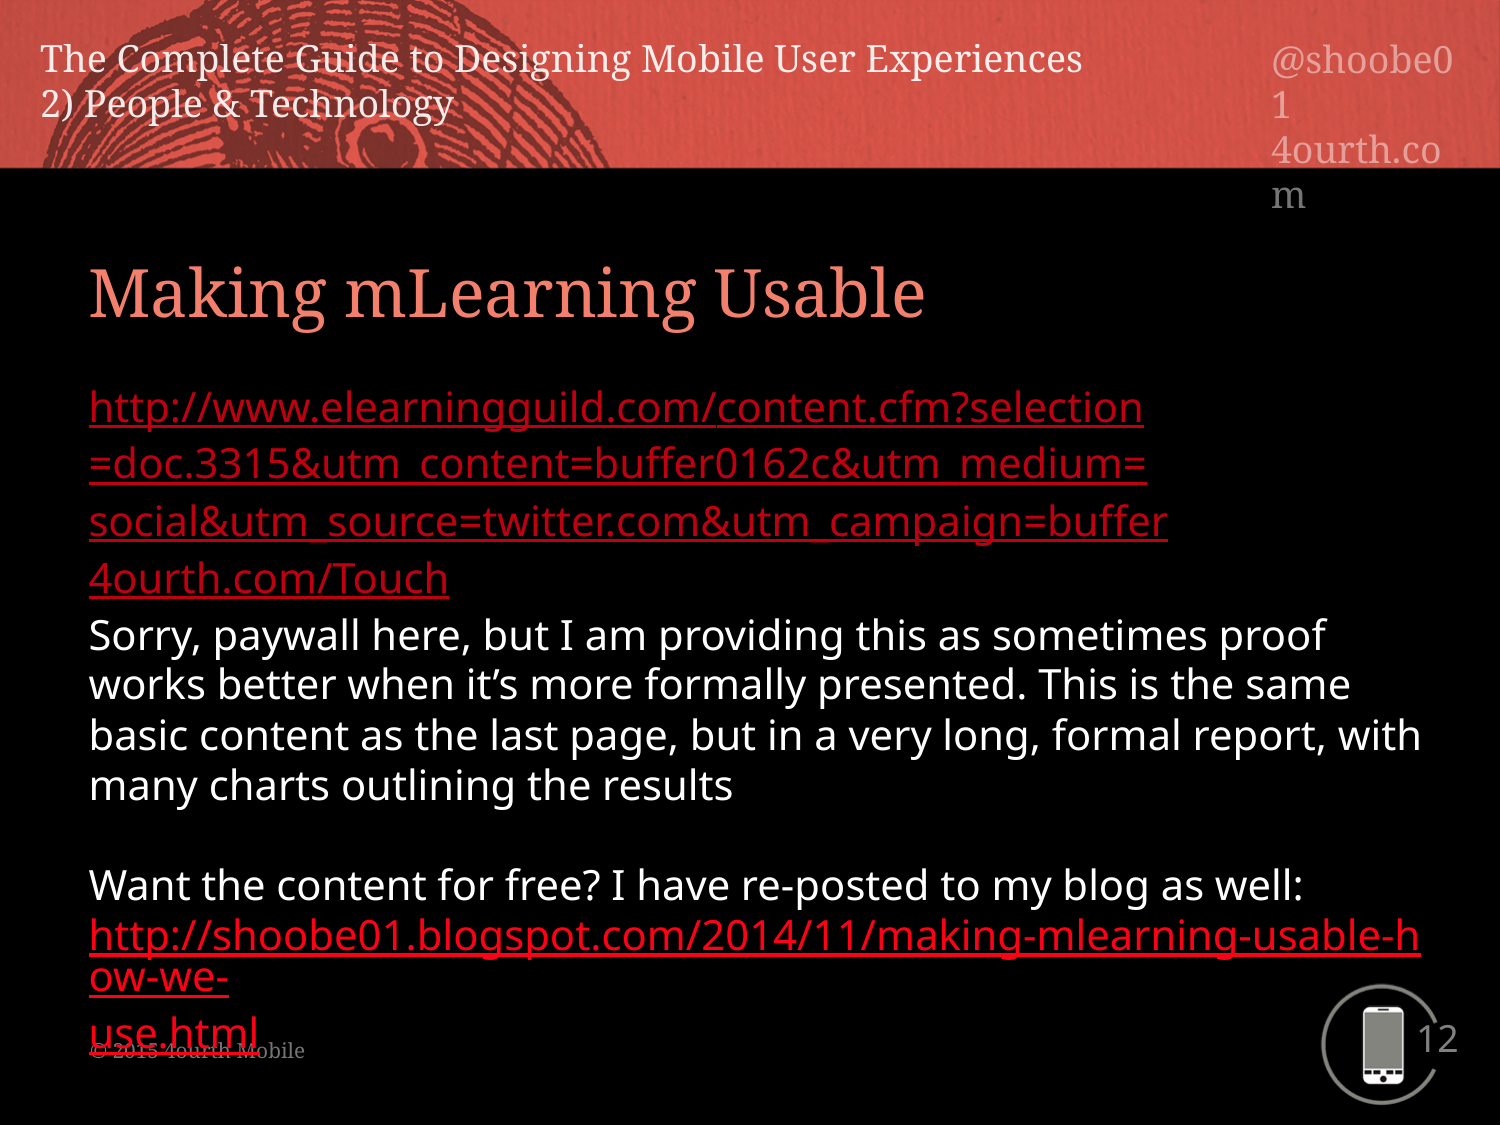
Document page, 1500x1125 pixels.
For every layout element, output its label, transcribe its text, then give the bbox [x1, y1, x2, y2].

picture [0, 0, 1500, 1125]
text_box Making mLearning Usable http://www.elearningguild.com/content.cfm?selection=doc.3315&utm_content=buffer0162c&utm_medium=social&utm_source=twitter.com&utm_campaign=buffer 4ourth.com/Touch Sorry, paywall here, but I am providing this as sometimes proof works better when it’s more formally presented. This is the same basic content as the last page, but in a very long, formal report, with many charts outlining the results Want the content for free? I have re-posted to my blog as well: http://shoobe01.blogspot.com/2014/11/making-mlearning-usable-how-we-use.html [73, 243, 1440, 1080]
